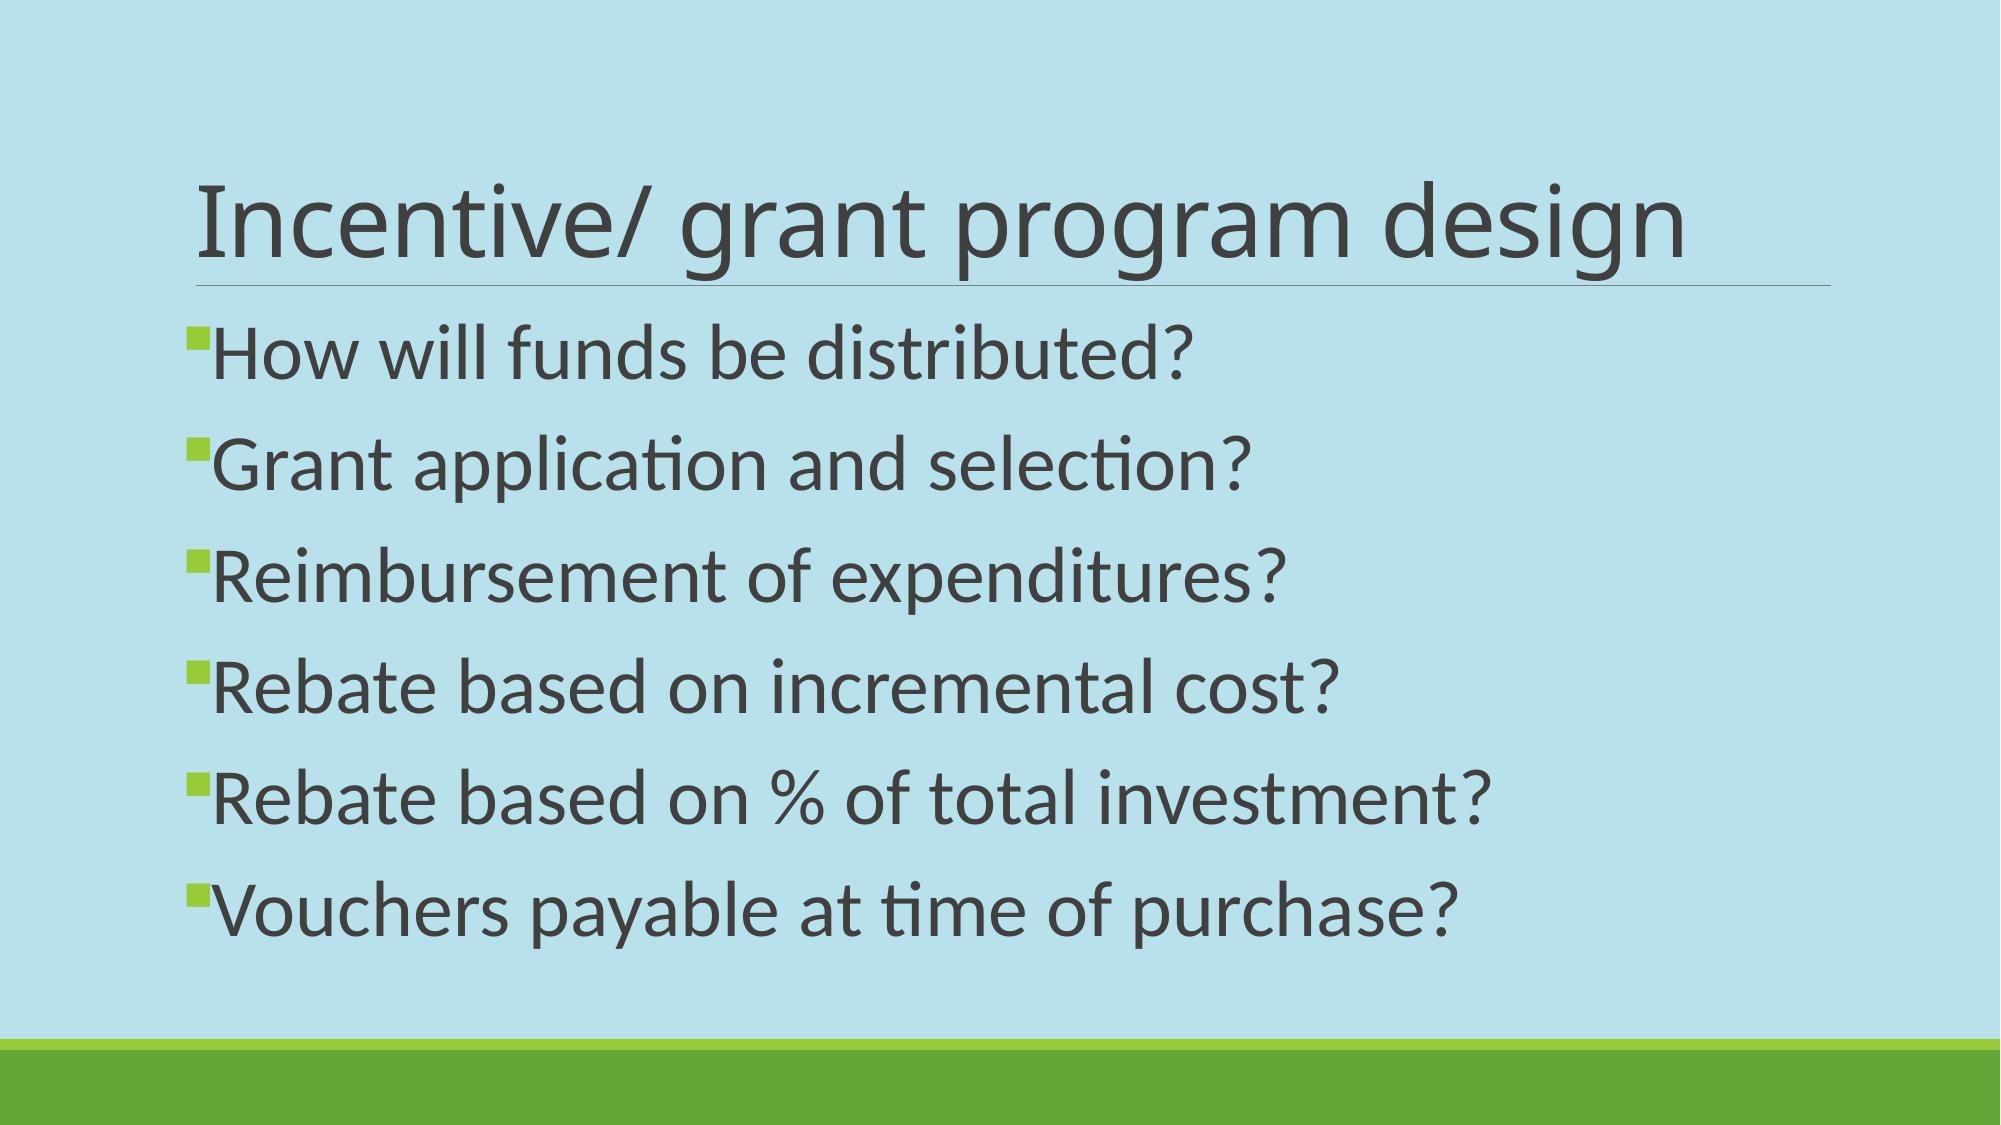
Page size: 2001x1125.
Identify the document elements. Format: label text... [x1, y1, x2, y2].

title Incentive/ grant program design [180, 47, 1830, 285]
list How will funds be distributed? Grant application and selection? Reimbursement of expenditures? Rebate based on incremental cost? Rebate based on % of total investment? Vouchers payable at time of purchase? [180, 302, 1830, 963]
